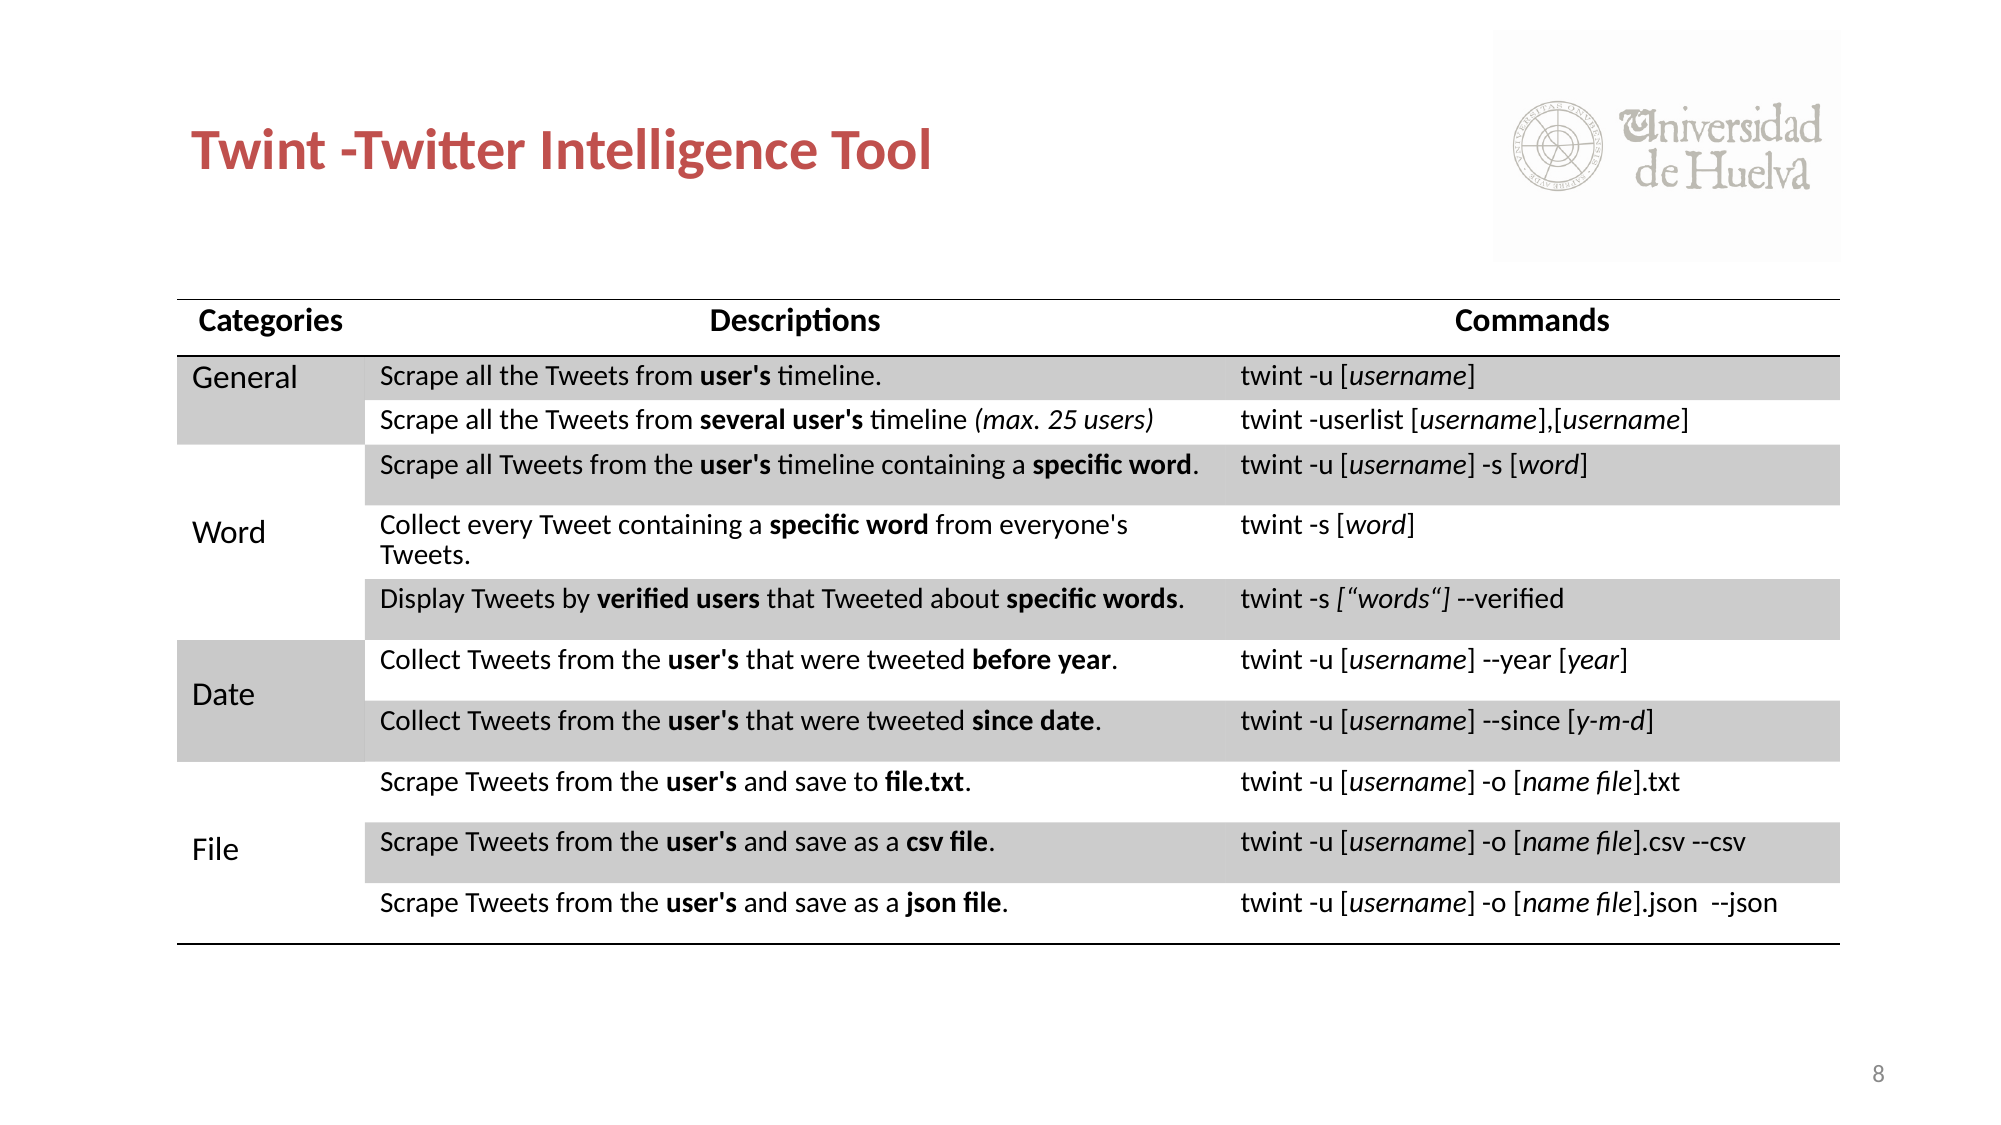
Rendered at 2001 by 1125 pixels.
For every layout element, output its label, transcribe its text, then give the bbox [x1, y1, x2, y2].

table_cell twint -u [username] -o [name file].txt [1226, 762, 1840, 822]
slide_number 8 [1433, 1042, 1900, 1103]
table_cell twint -u [username] -s [word] [1226, 445, 1840, 505]
text_box Twint -Twitter Intelligence Tool [176, 68, 1488, 225]
table_cell twint -u [username] -o [name file].json --json [1226, 883, 1840, 943]
table_cell General [177, 357, 365, 445]
table_cell Collect every Tweet containing a specific word from everyone's Tweets. [365, 505, 1226, 579]
table_cell Scrape Tweets from the user's and save to file.txt. [365, 762, 1226, 822]
table_cell Date [177, 640, 365, 762]
table_cell twint -s [word] [1226, 505, 1840, 579]
table_cell File [177, 762, 365, 943]
table_cell Collect Tweets from the user's that were tweeted before year. [365, 640, 1226, 701]
picture [1493, 30, 1841, 263]
table_header Categories [177, 300, 365, 355]
table_cell twint -u [username] -o [name file].csv --csv [1226, 822, 1840, 883]
table_cell twint -u [username] --year [year] [1226, 640, 1840, 701]
table_cell twint -u [username] --since [y-m-d] [1226, 701, 1840, 762]
table_cell twint -u [username] [1226, 357, 1840, 400]
table_header Commands [1226, 300, 1840, 355]
table_cell Word [177, 445, 365, 640]
table_cell Scrape all Tweets from the user's timeline containing a specific word. [365, 445, 1226, 505]
table_cell Scrape Tweets from the user's and save as a csv file. [365, 822, 1226, 883]
table_cell Display Tweets by verified users that Tweeted about specific words. [365, 579, 1226, 640]
table_cell Scrape Tweets from the user's and save as a json file. [365, 883, 1226, 943]
table_header Descriptions [365, 300, 1226, 355]
table_cell Scrape all the Tweets from several user's timeline (max. 25 users) [365, 400, 1226, 445]
table_cell Scrape all the Tweets from user's timeline. [365, 357, 1226, 400]
table_cell twint -s [“words“] --verified [1226, 579, 1840, 640]
table_cell Collect Tweets from the user's that were tweeted since date. [365, 701, 1226, 762]
table_cell twint -userlist [username],[username] [1226, 400, 1840, 445]
